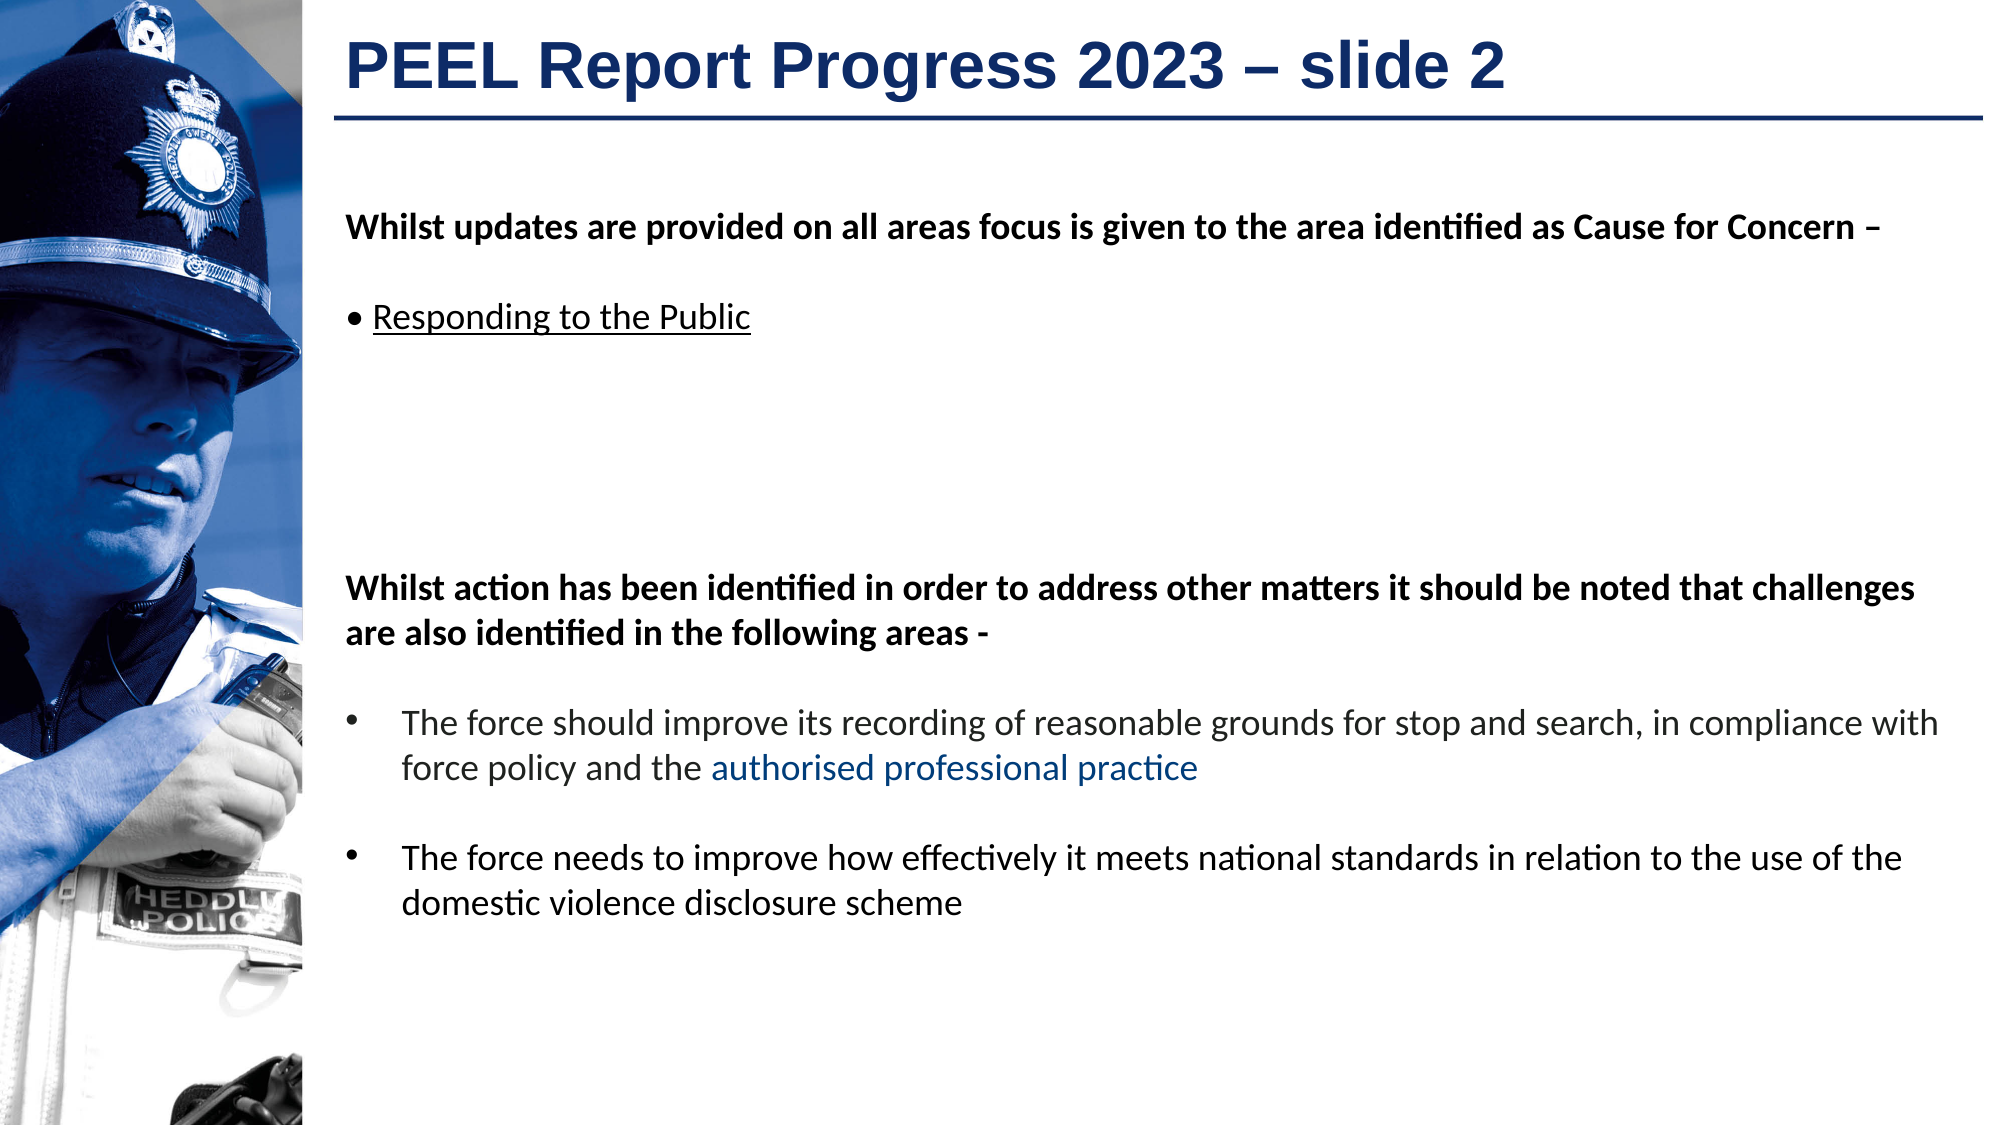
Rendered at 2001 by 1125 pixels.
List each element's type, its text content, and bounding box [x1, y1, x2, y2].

picture [0, 0, 2001, 1125]
title PEEL Report Progress 2023 – slide 2 [330, 19, 1986, 116]
text_box Whilst updates are provided on all areas focus is given to the area identified as Cause for Concern – • Responding to the Public Whilst action has been identified in order to address other matters it should be noted that challenges are also identified in the following areas - The force should improve its recording of reasonable grounds for stop and search, in compliance with force policy and the authorised professional practice The force needs to improve how effectively it meets national standards in relation to the use of the domestic violence disclosure scheme [330, 149, 1986, 965]
